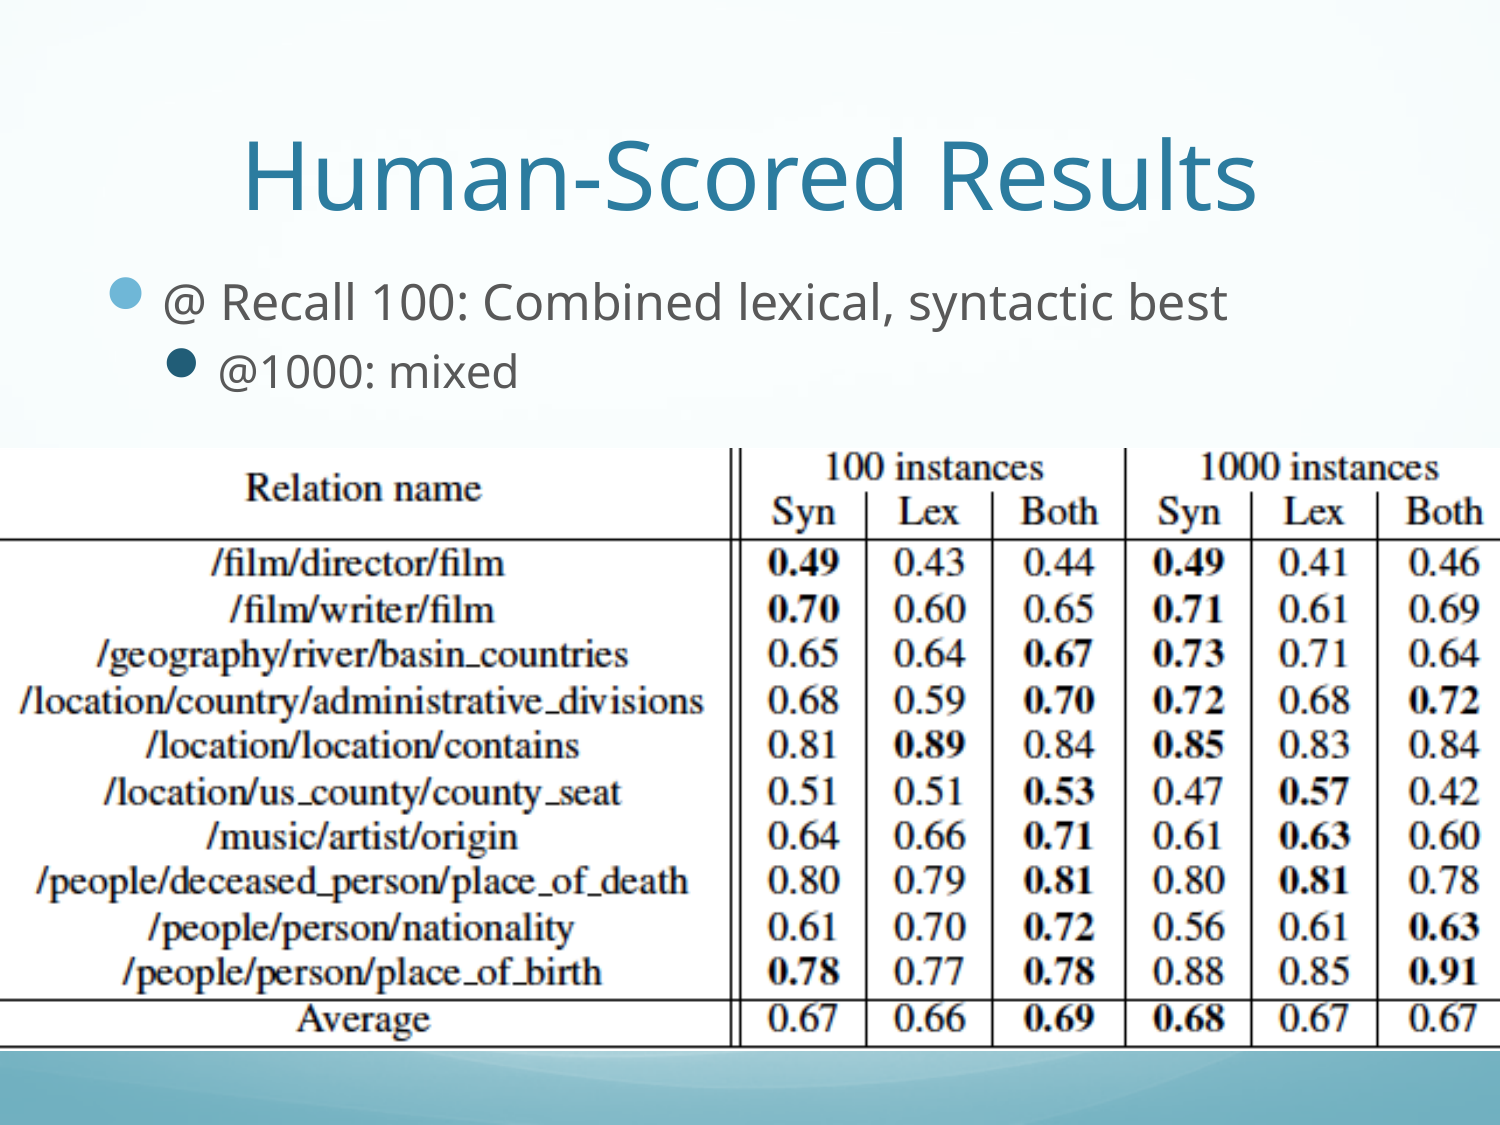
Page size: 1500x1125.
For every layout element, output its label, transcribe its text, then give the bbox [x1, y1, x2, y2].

picture [0, 448, 1500, 1052]
list @ Recall 100: Combined lexical, syntactic best @1000: mixed [90, 262, 1410, 445]
title Human-Scored Results [90, 17, 1410, 237]
